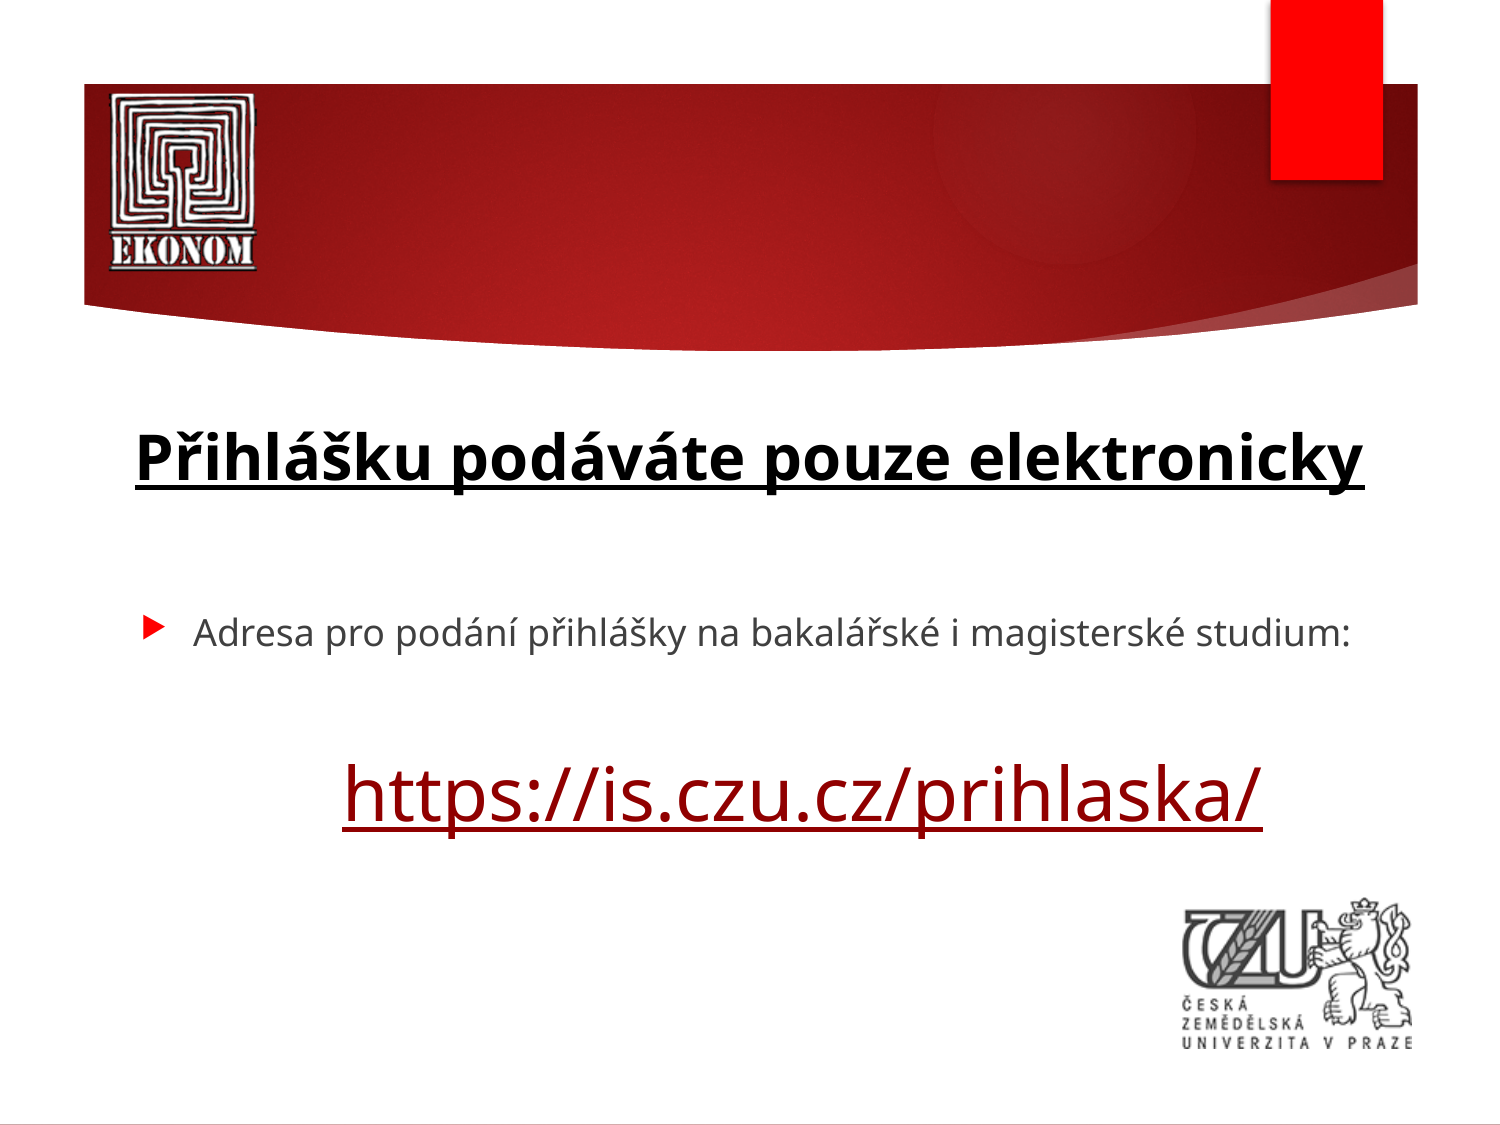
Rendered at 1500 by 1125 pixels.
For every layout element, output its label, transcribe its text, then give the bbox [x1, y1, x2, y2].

picture [1181, 896, 1412, 1049]
title Přihlášku podáváte pouze elektronicky [88, 373, 1412, 535]
list Adresa pro podání přihlášky na bakalářské i magisterské studium: https://is.czu.cz/prihlaska/ [77, 535, 1416, 973]
picture [95, 89, 266, 272]
